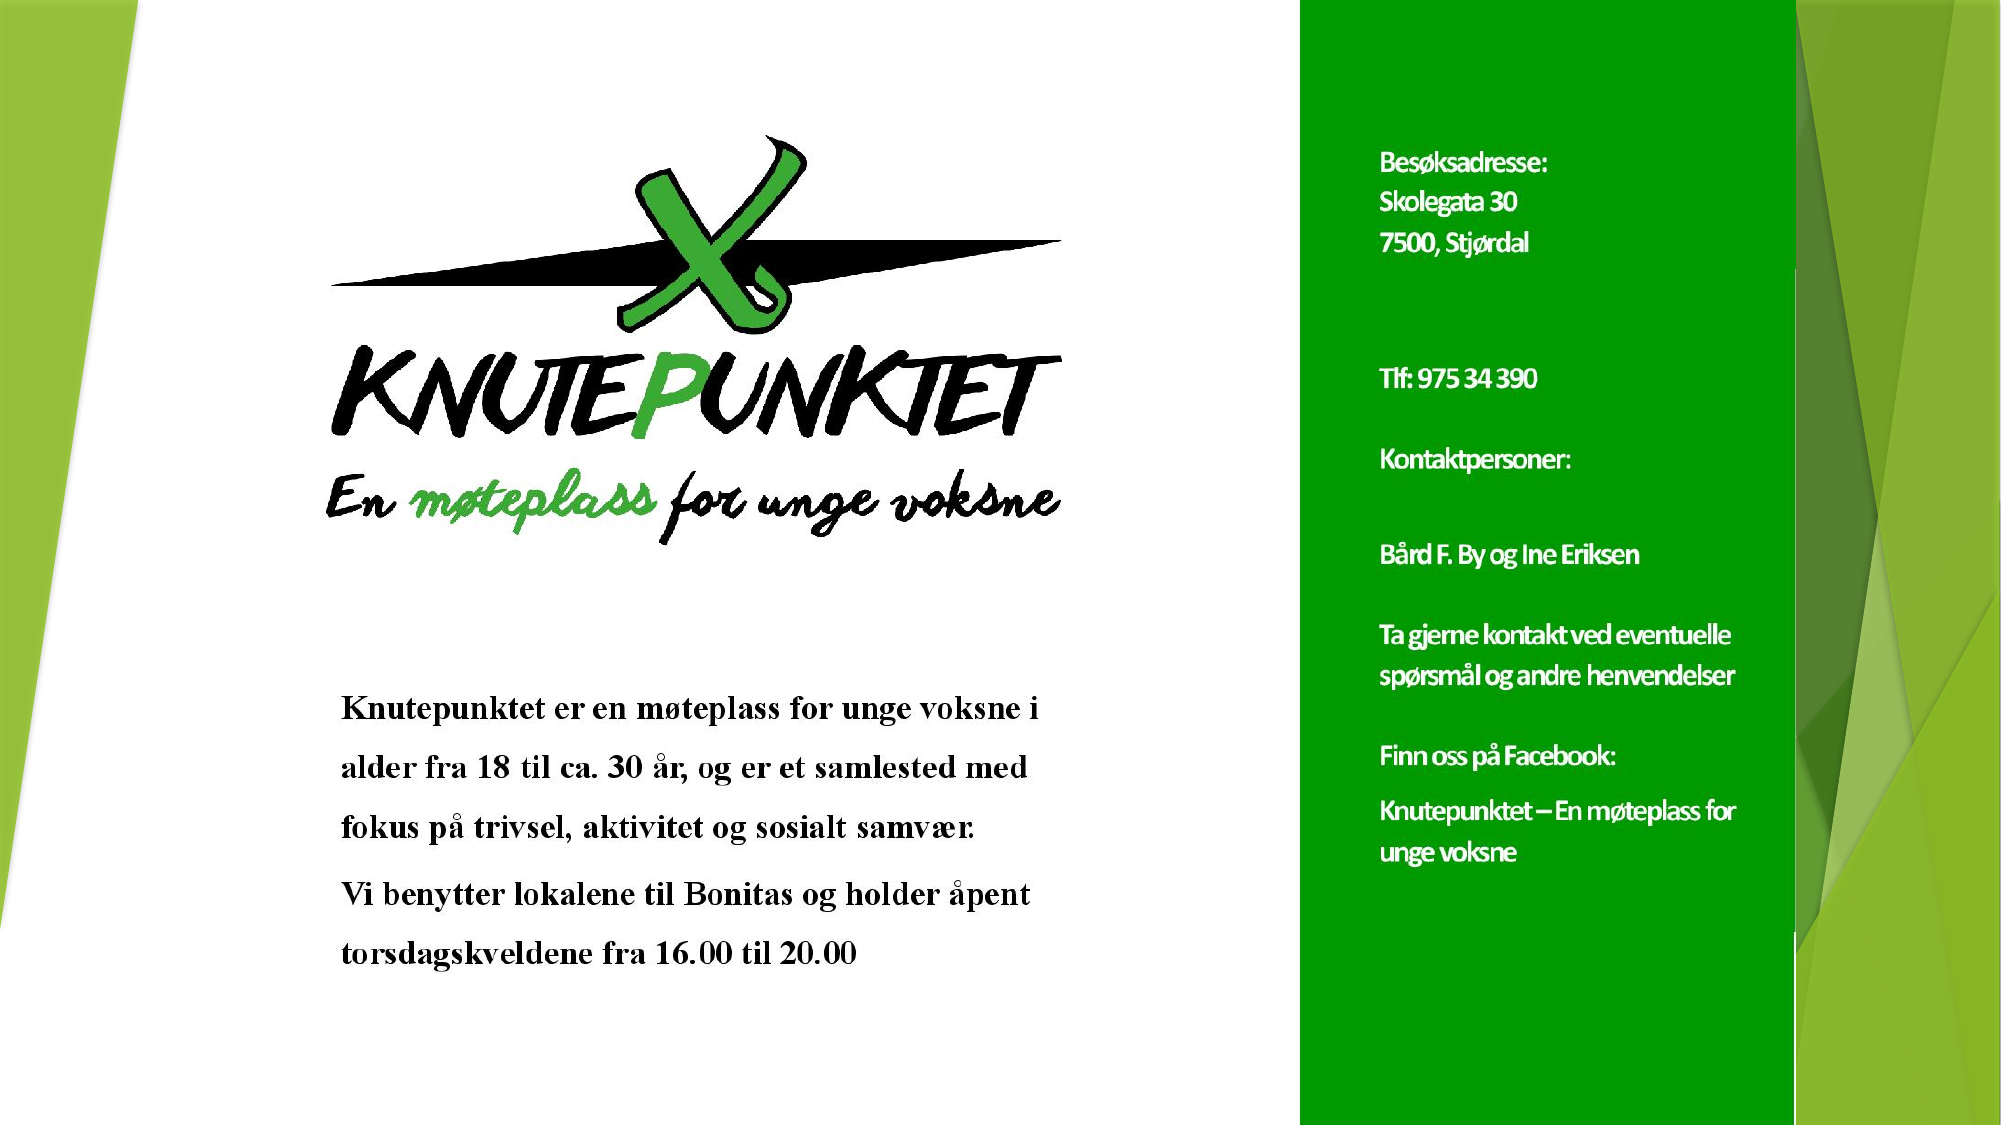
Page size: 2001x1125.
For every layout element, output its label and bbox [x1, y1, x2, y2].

picture [189, 0, 1797, 1125]
